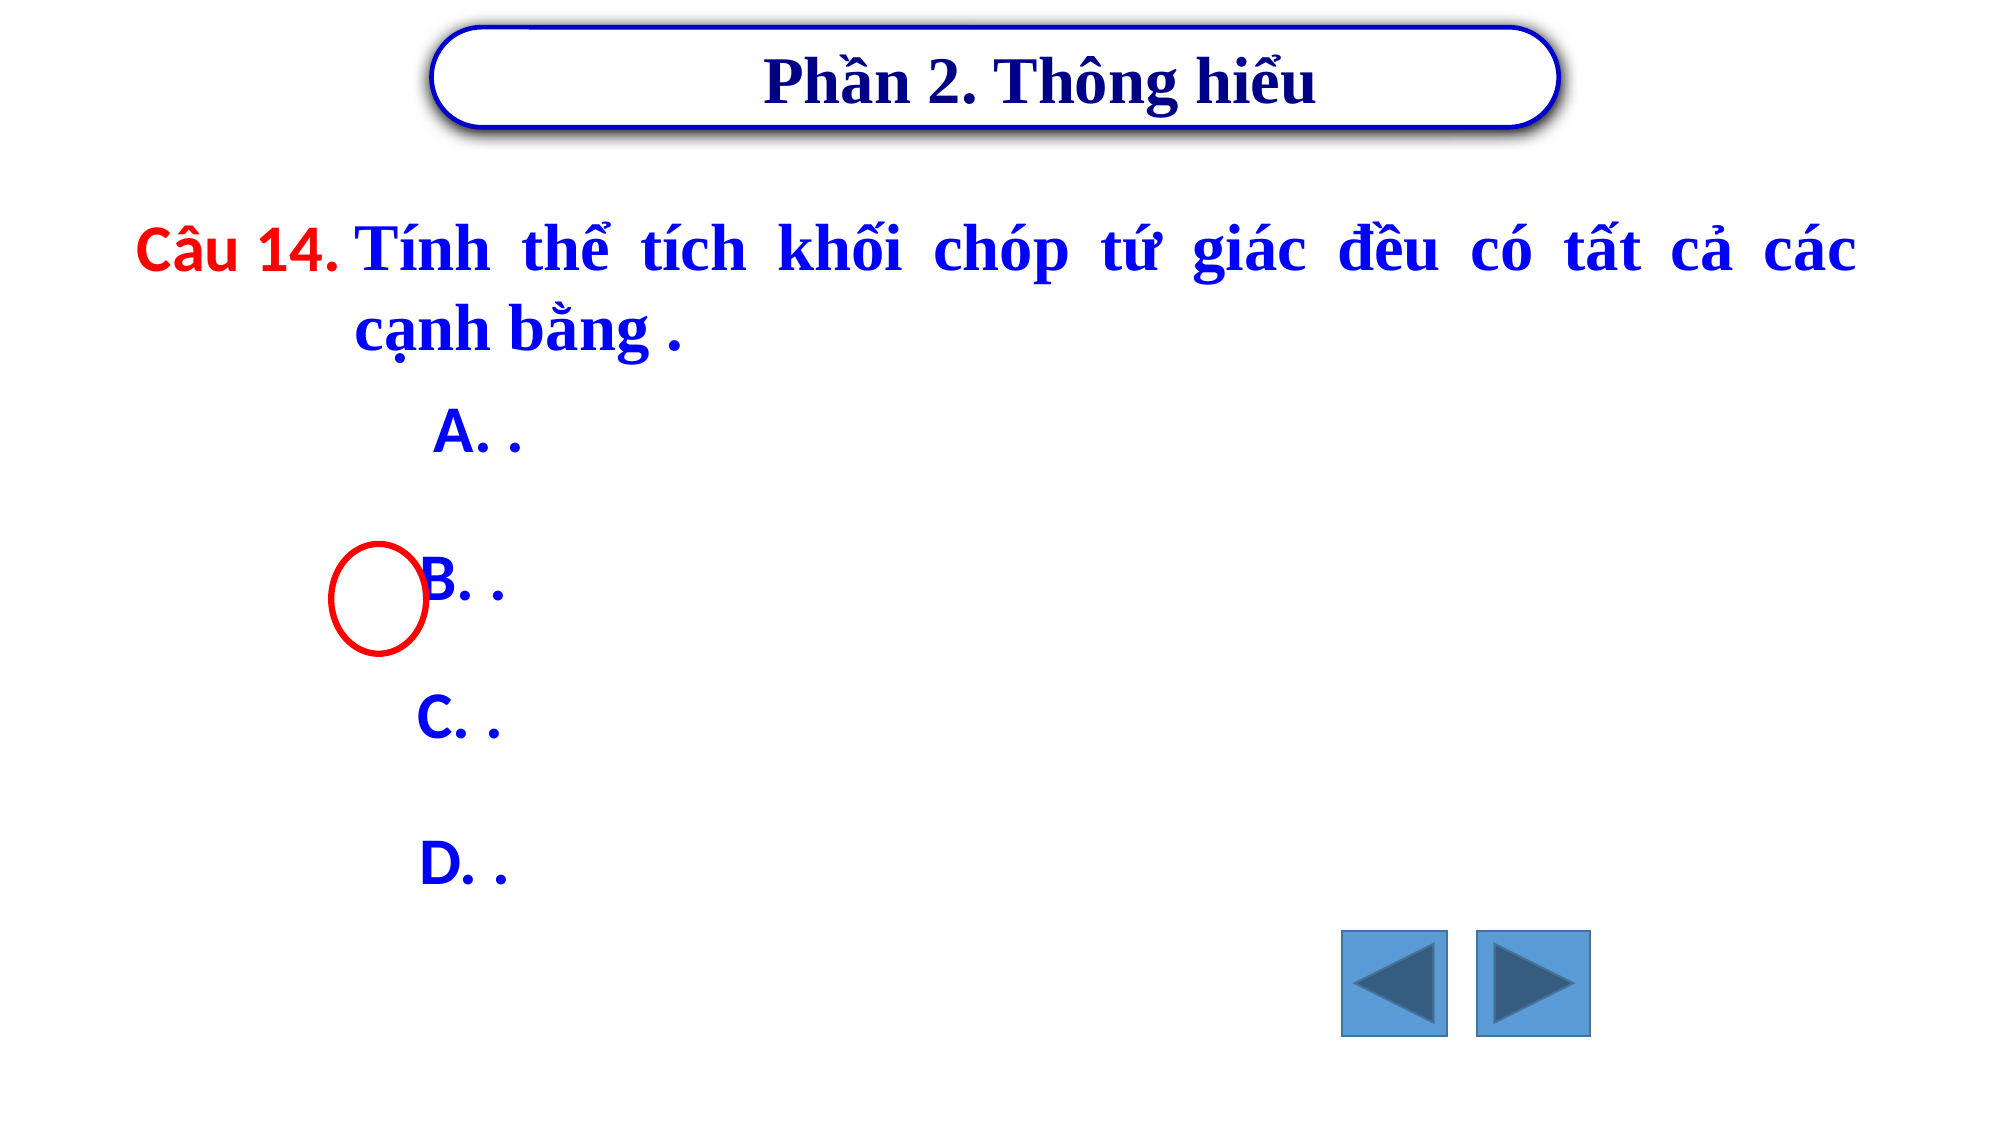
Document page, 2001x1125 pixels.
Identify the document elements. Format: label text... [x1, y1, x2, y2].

text_box [331, 543, 427, 654]
list Câu 14. [121, 206, 363, 285]
text_box [1341, 930, 1448, 1037]
text_box Phần 2. Thông hiểu [431, 27, 1559, 128]
text_box [1476, 930, 1591, 1037]
